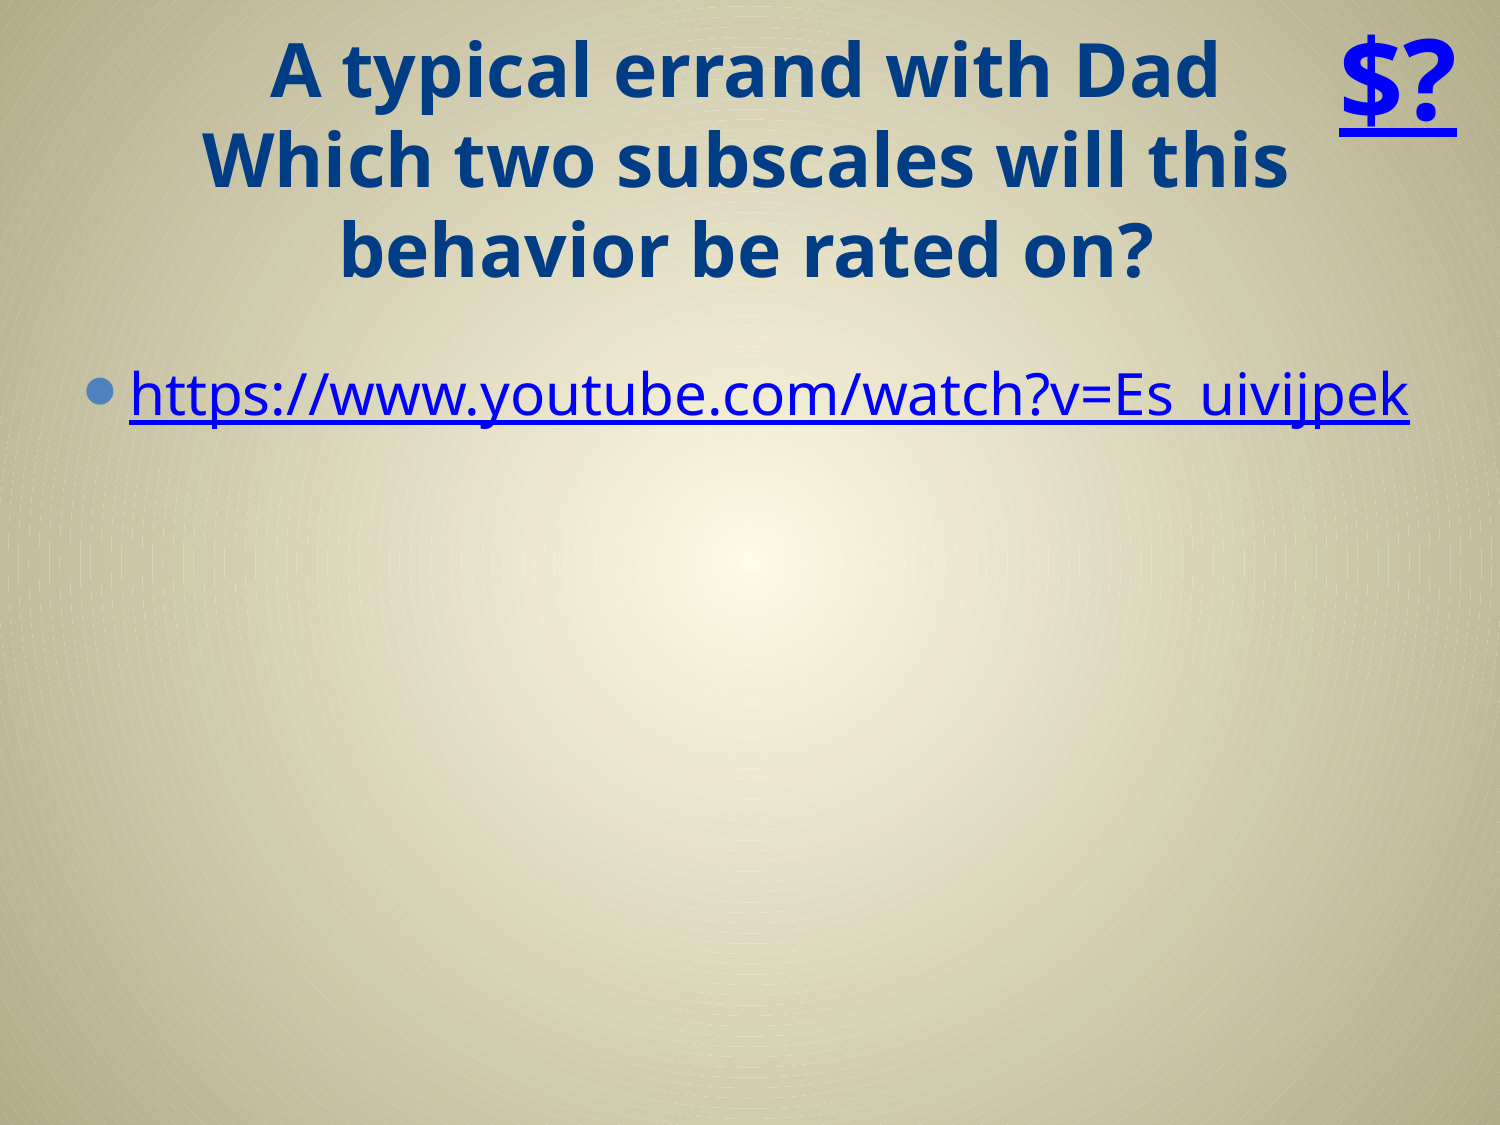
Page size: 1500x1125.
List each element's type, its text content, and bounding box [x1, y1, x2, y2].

title A typical errand with Dad Which two subscales will this behavior be rated on? [33, 174, 1459, 300]
list https://www.youtube.com/watch?v=Es_uivijpek [75, 350, 1425, 1005]
text_box $? [1324, 0, 1473, 169]
